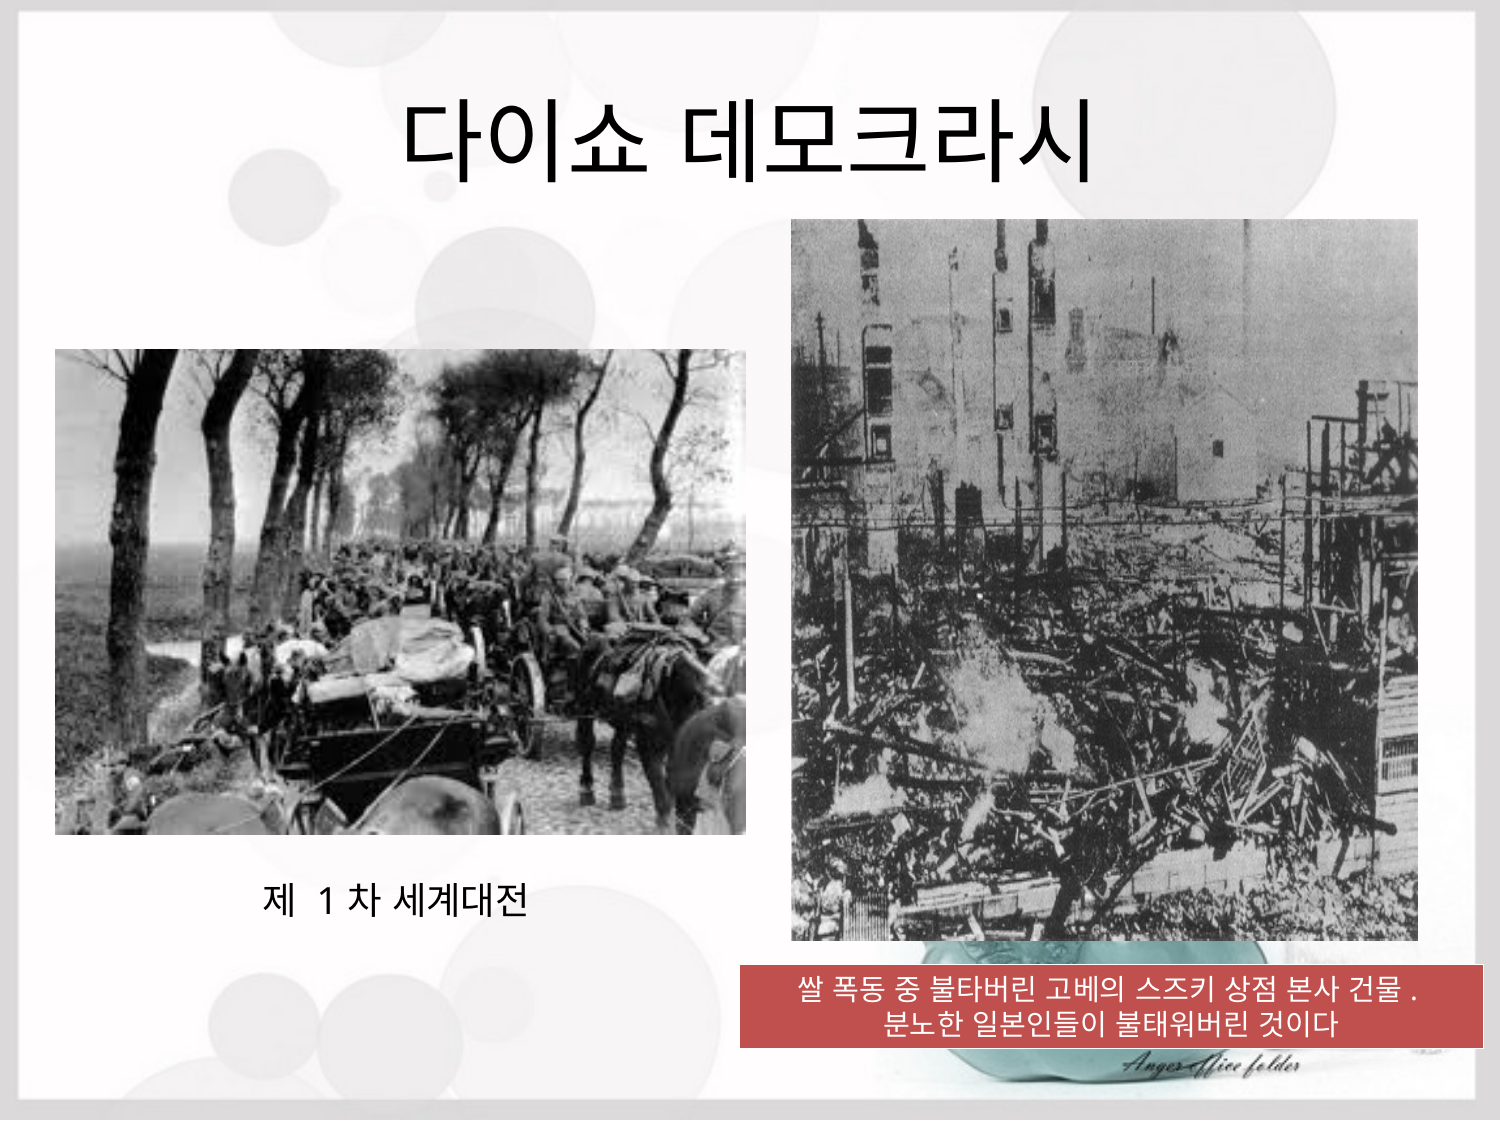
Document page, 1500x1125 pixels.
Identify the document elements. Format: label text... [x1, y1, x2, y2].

text_box 제 1차 세계대전 [247, 869, 556, 930]
picture [0, 0, 1500, 1120]
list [791, 219, 1418, 941]
title 다이쇼 데모크라시 [75, 45, 1425, 233]
text_box 쌀 폭동 중 불타버린 고베의 스즈키 상점 본사 건물. 분노한 일본인들이 불태워버린 것이다 [739, 964, 1484, 1049]
